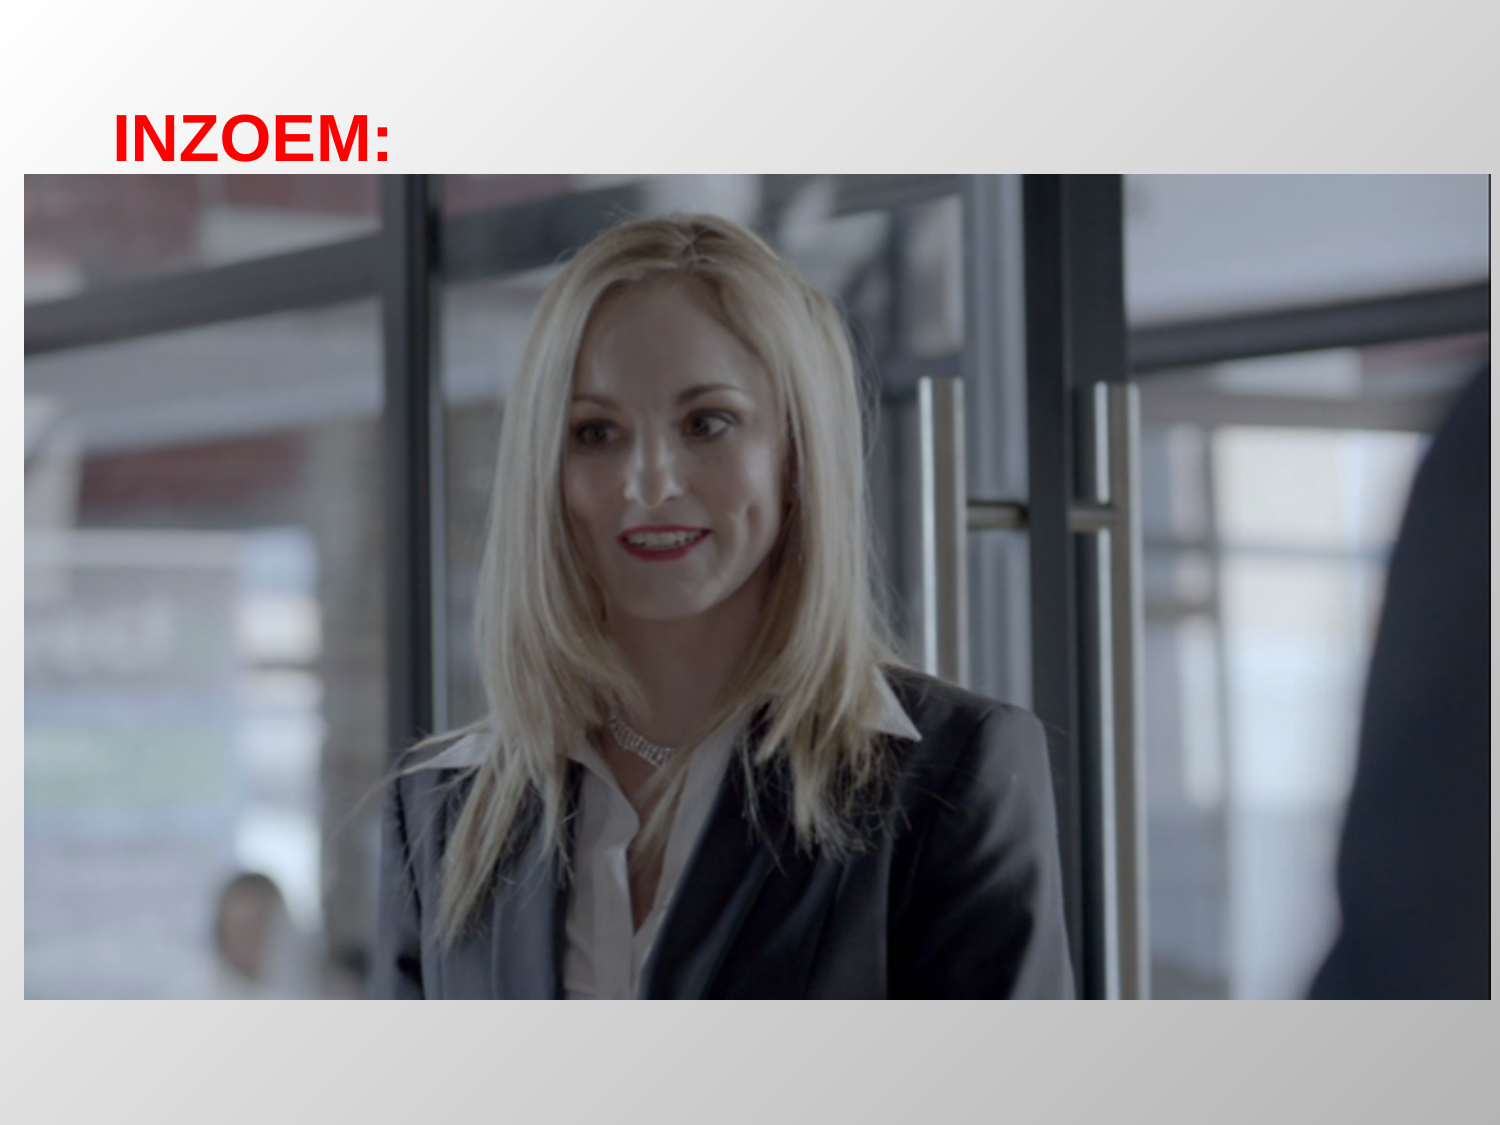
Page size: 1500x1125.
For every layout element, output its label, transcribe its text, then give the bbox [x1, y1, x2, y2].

list INZOEM: [75, 87, 1425, 174]
picture [24, 174, 1491, 1001]
